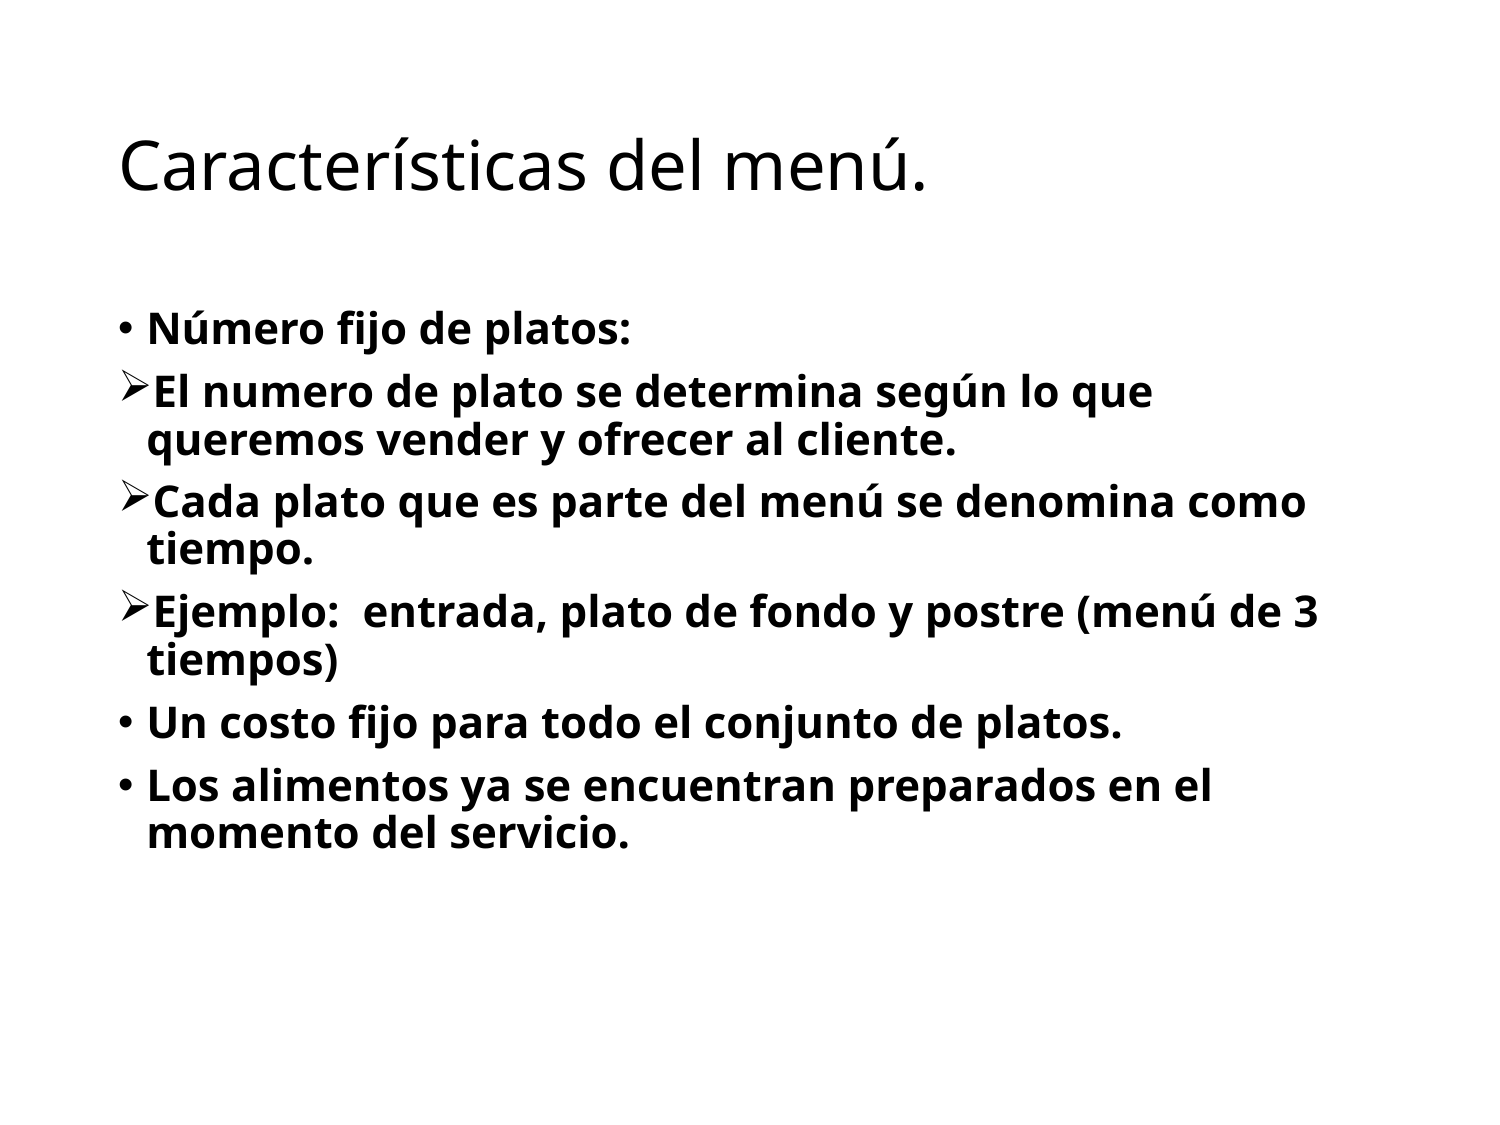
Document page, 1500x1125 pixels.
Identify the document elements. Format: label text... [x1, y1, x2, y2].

title Características del menú. [103, 59, 1397, 278]
list Número fijo de platos: El numero de plato se determina según lo que queremos vender y ofrecer al cliente. Cada plato que es parte del menú se denomina como tiempo. Ejemplo: entrada, plato de fondo y postre (menú de 3 tiempos) Un costo fijo para todo el conjunto de platos. Los alimentos ya se encuentran preparados en el momento del servicio. [103, 299, 1397, 1014]
